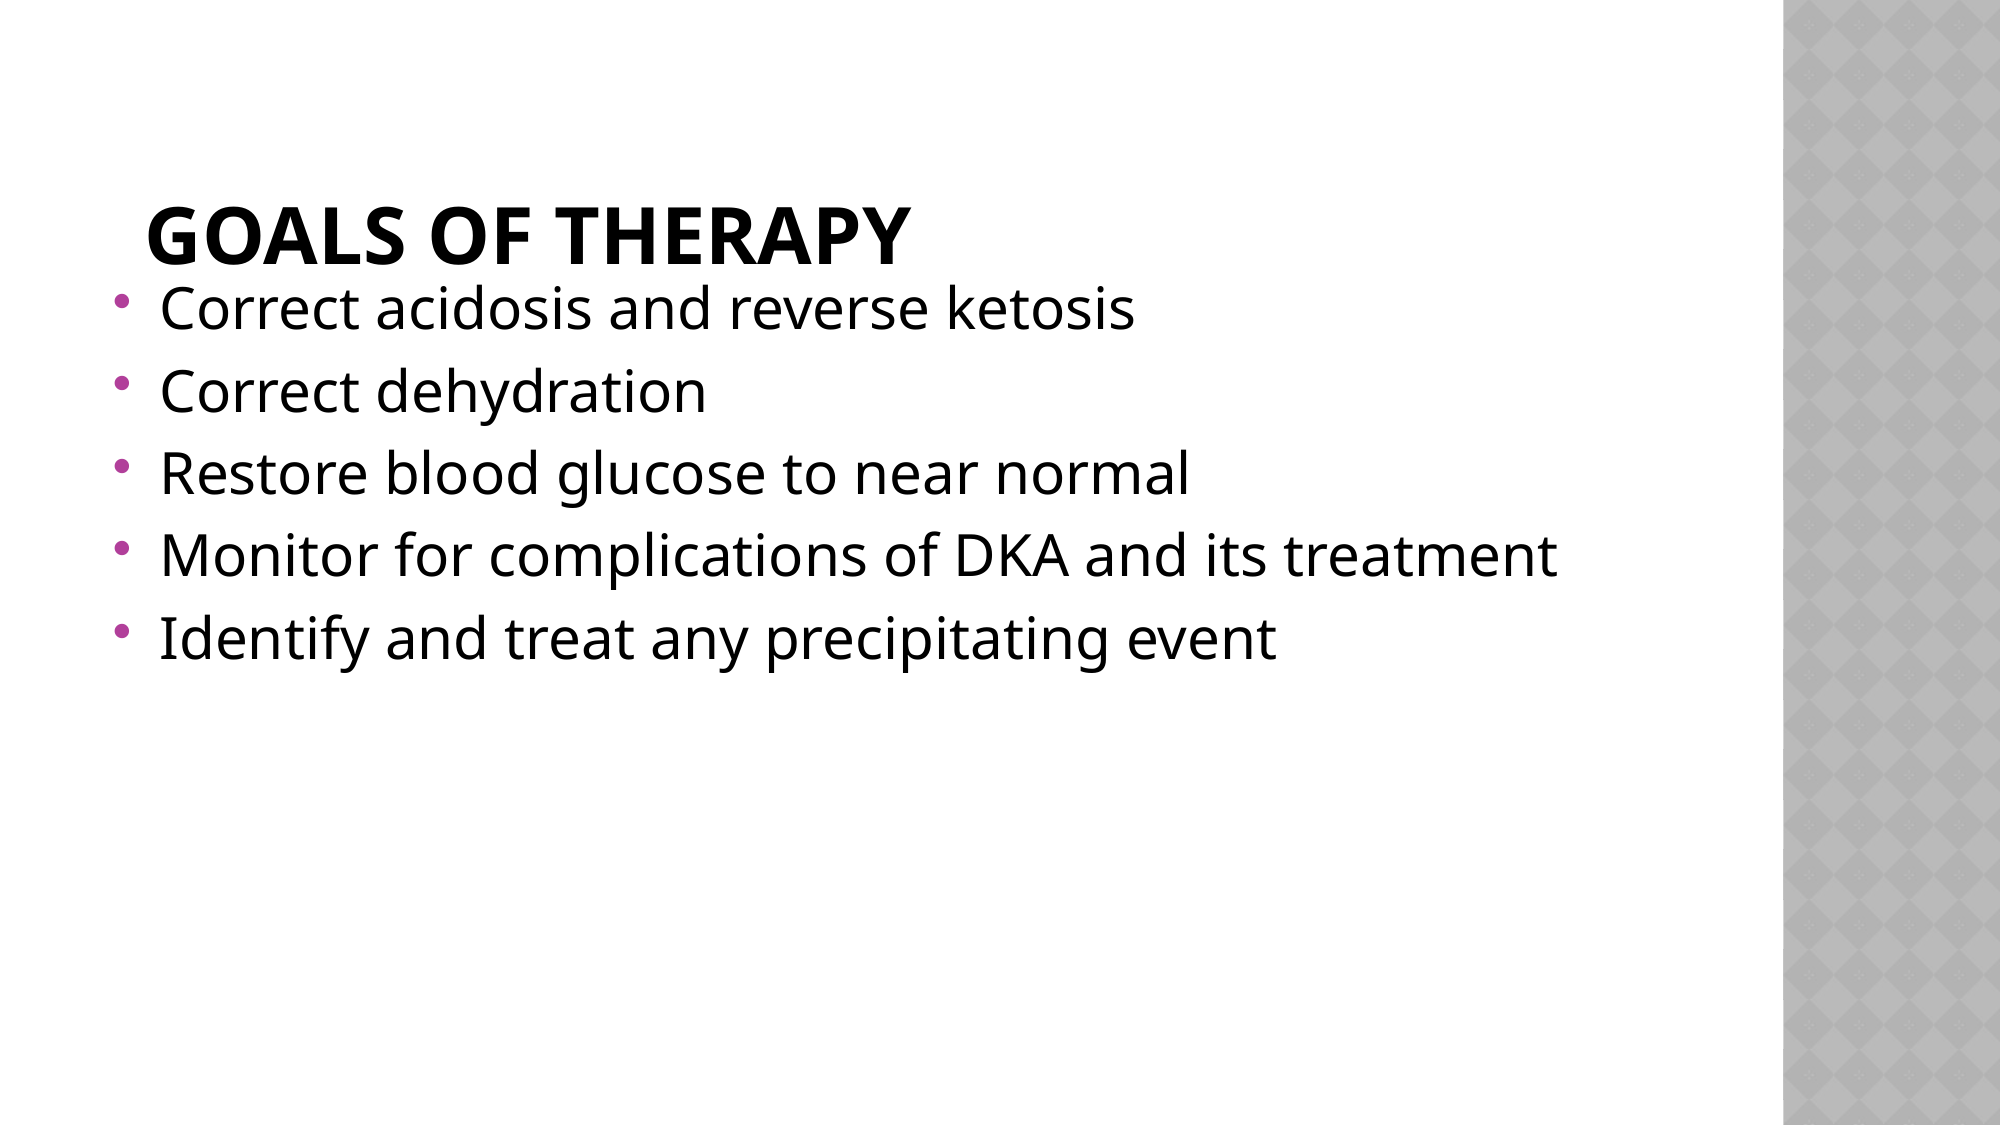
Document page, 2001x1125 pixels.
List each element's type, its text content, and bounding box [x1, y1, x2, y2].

list Correct acidosis and reverse ketosis Correct dehydration Restore blood glucose to near normal Monitor for complications of DKA and its treatment Identify and treat any precipitating event [99, 264, 1684, 1059]
title Goals of therapy [137, 157, 1863, 375]
